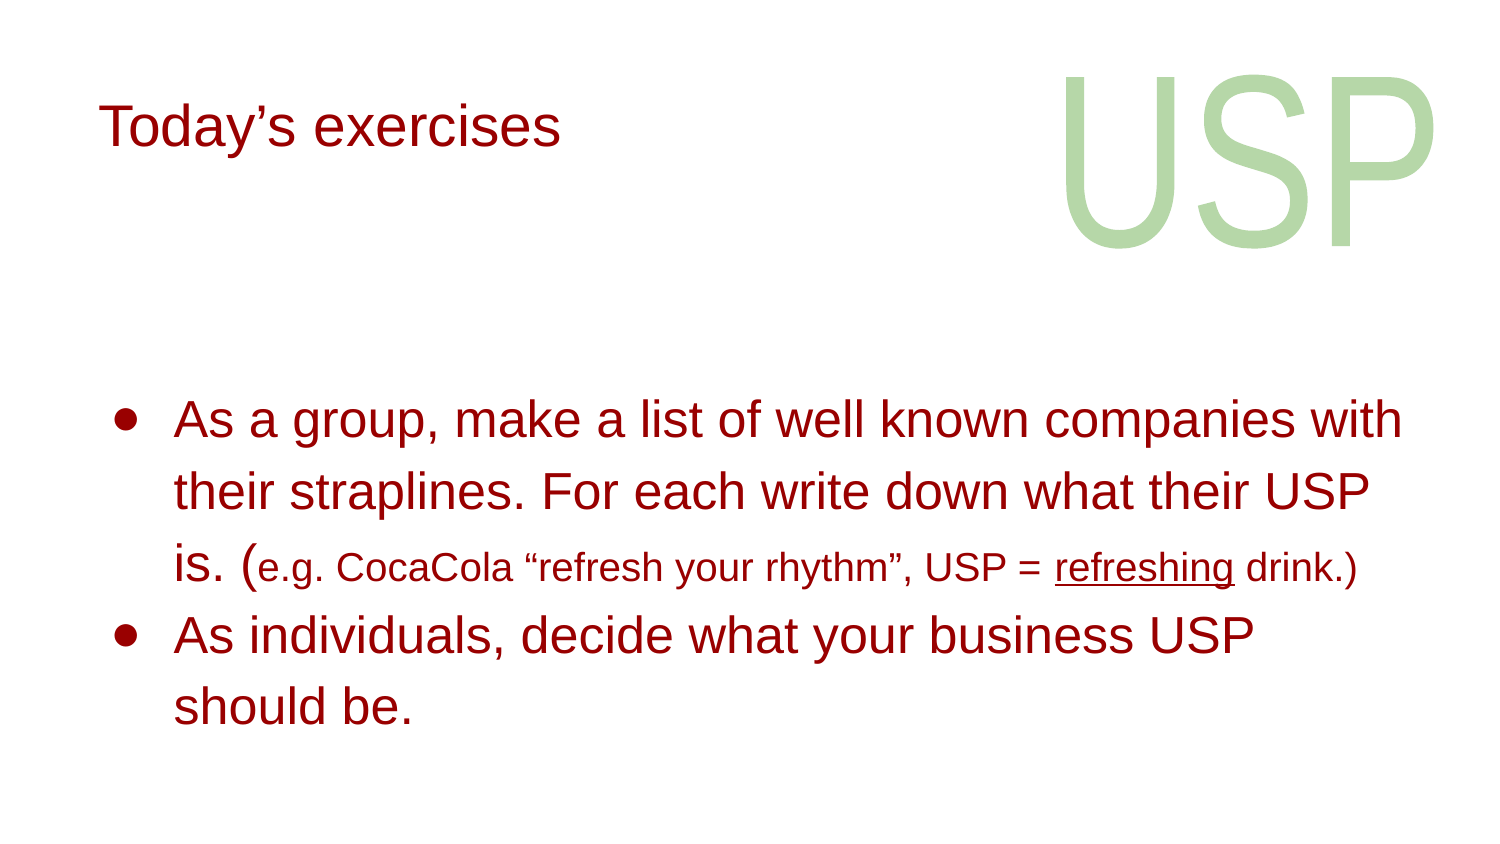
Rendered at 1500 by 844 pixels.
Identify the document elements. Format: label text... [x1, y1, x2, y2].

list As a group, make a list of well known companies with their straplines. For each write down what their USP is. (e.g. CocaCola “refresh your rhythm”, USP = refreshing drink.) As individuals, decide what your business USP should be. [83, 361, 1428, 772]
title Today’s exercises [83, 72, 841, 263]
